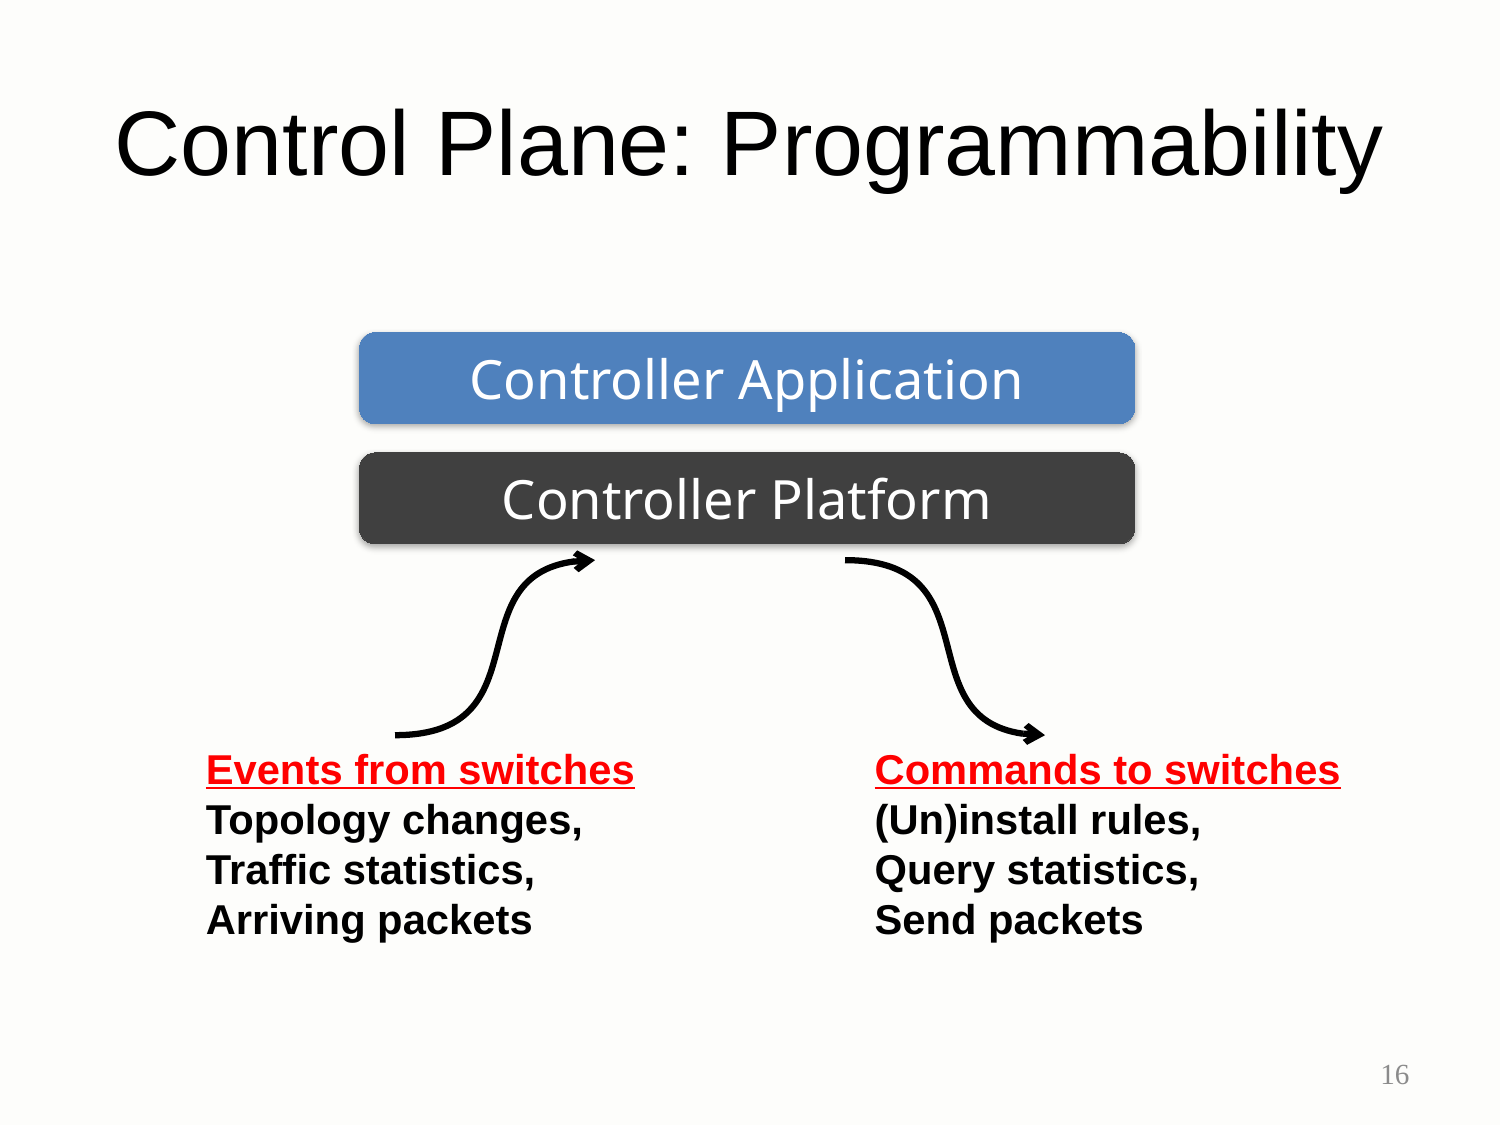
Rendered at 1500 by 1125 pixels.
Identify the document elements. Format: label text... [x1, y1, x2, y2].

title Control Plane: Programmability [75, 45, 1425, 233]
text_box Events from switches Topology changes, Traffic statistics, Arriving packets [191, 735, 651, 950]
slide_number 16 [1074, 1042, 1425, 1103]
text_box Controller Application [359, 332, 1135, 424]
text_box Controller Platform [359, 452, 1135, 544]
text_box Commands to switches (Un)install rules, Query statistics, Send packets [859, 735, 1356, 950]
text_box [394, 559, 596, 736]
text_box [844, 559, 1046, 736]
